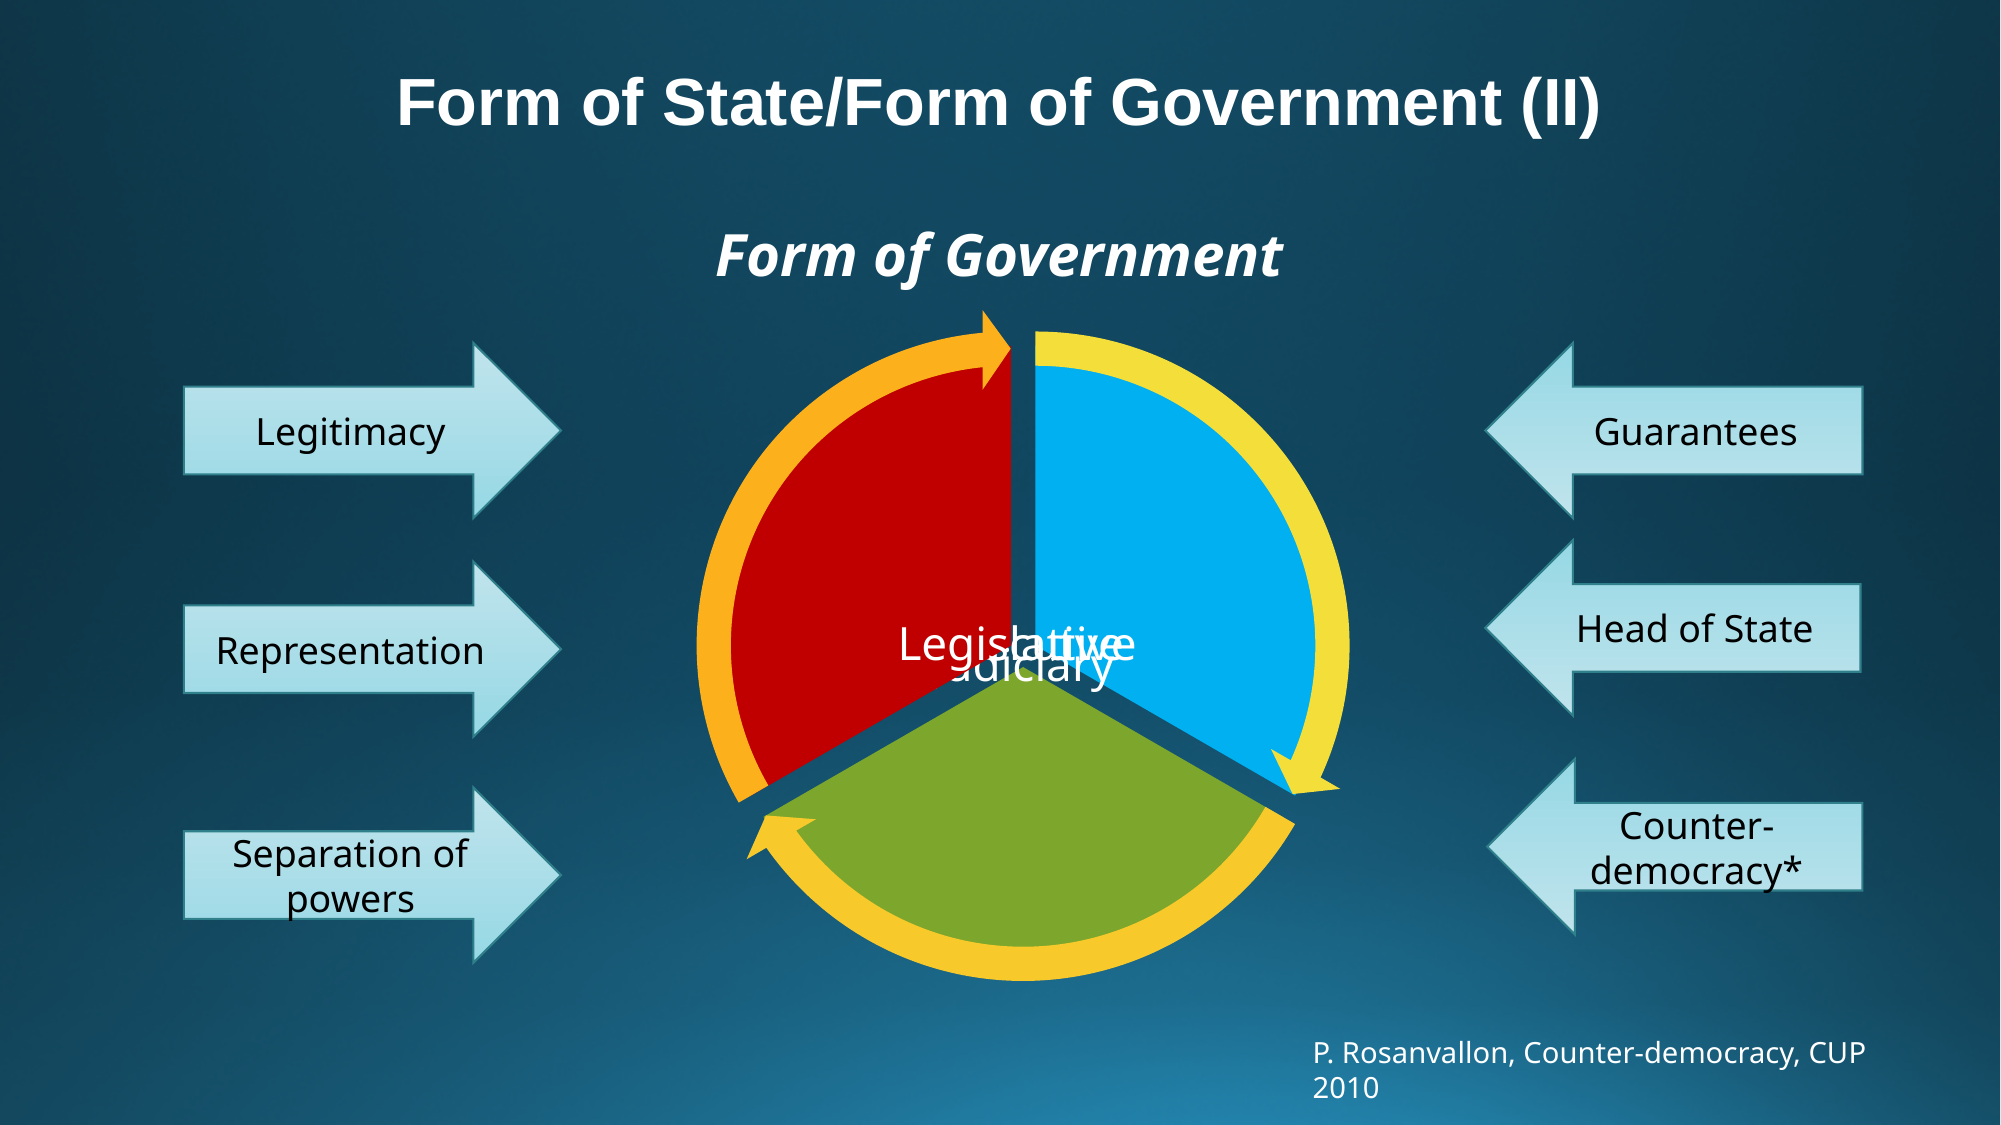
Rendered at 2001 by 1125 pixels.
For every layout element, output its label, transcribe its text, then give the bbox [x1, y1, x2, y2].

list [183, 299, 1863, 1014]
title Form of State/Form of Government (II) Form of Government [137, 59, 1863, 278]
picture [0, 0, 2001, 1125]
text_box P. Rosanvallon, Counter-democracy, CUP 2010 [1297, 1027, 1882, 1113]
